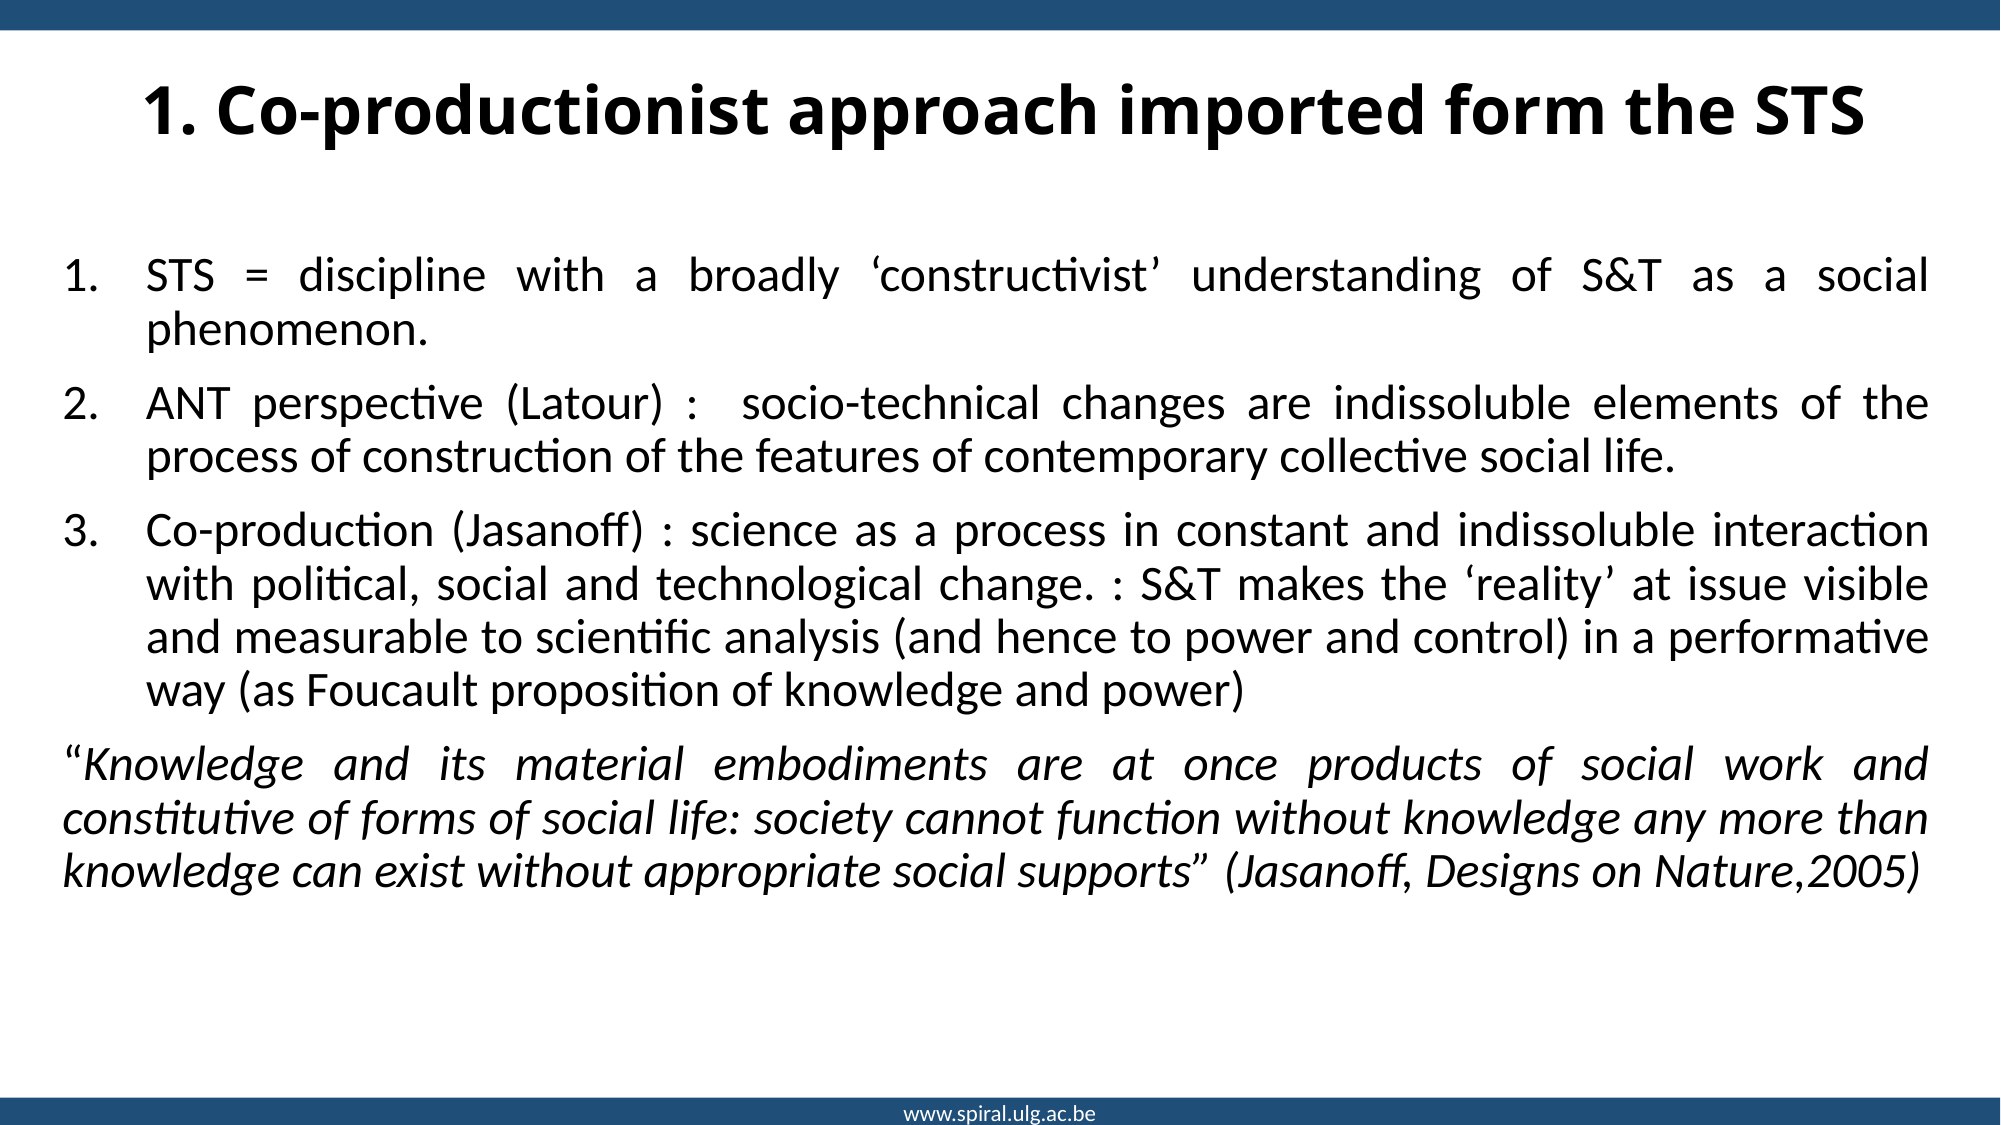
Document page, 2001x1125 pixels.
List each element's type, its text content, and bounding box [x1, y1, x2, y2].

title 1. Co-productionist approach imported form the STS [47, 37, 1962, 189]
list STS = discipline with a broadly ‘constructivist’ understanding of S&T as a social phenomenon. ANT perspective (Latour) : socio-technical changes are indissoluble elements of the process of construction of the features of contemporary collective social life. Co-production (Jasanoff) : science as a process in constant and indissoluble interaction with political, social and technological change. : S&T makes the ‘reality’ at issue visible and measurable to scientific analysis (and hence to power and control) in a performative way (as Foucault proposition of knowledge and power) “Knowledge and its material embodiments are at once products of social work and constitutive of forms of social life: society cannot function without knowledge any more than knowledge can exist without appropriate social supports” (Jasanoff, Designs on Nature,2005) [47, 241, 1945, 923]
